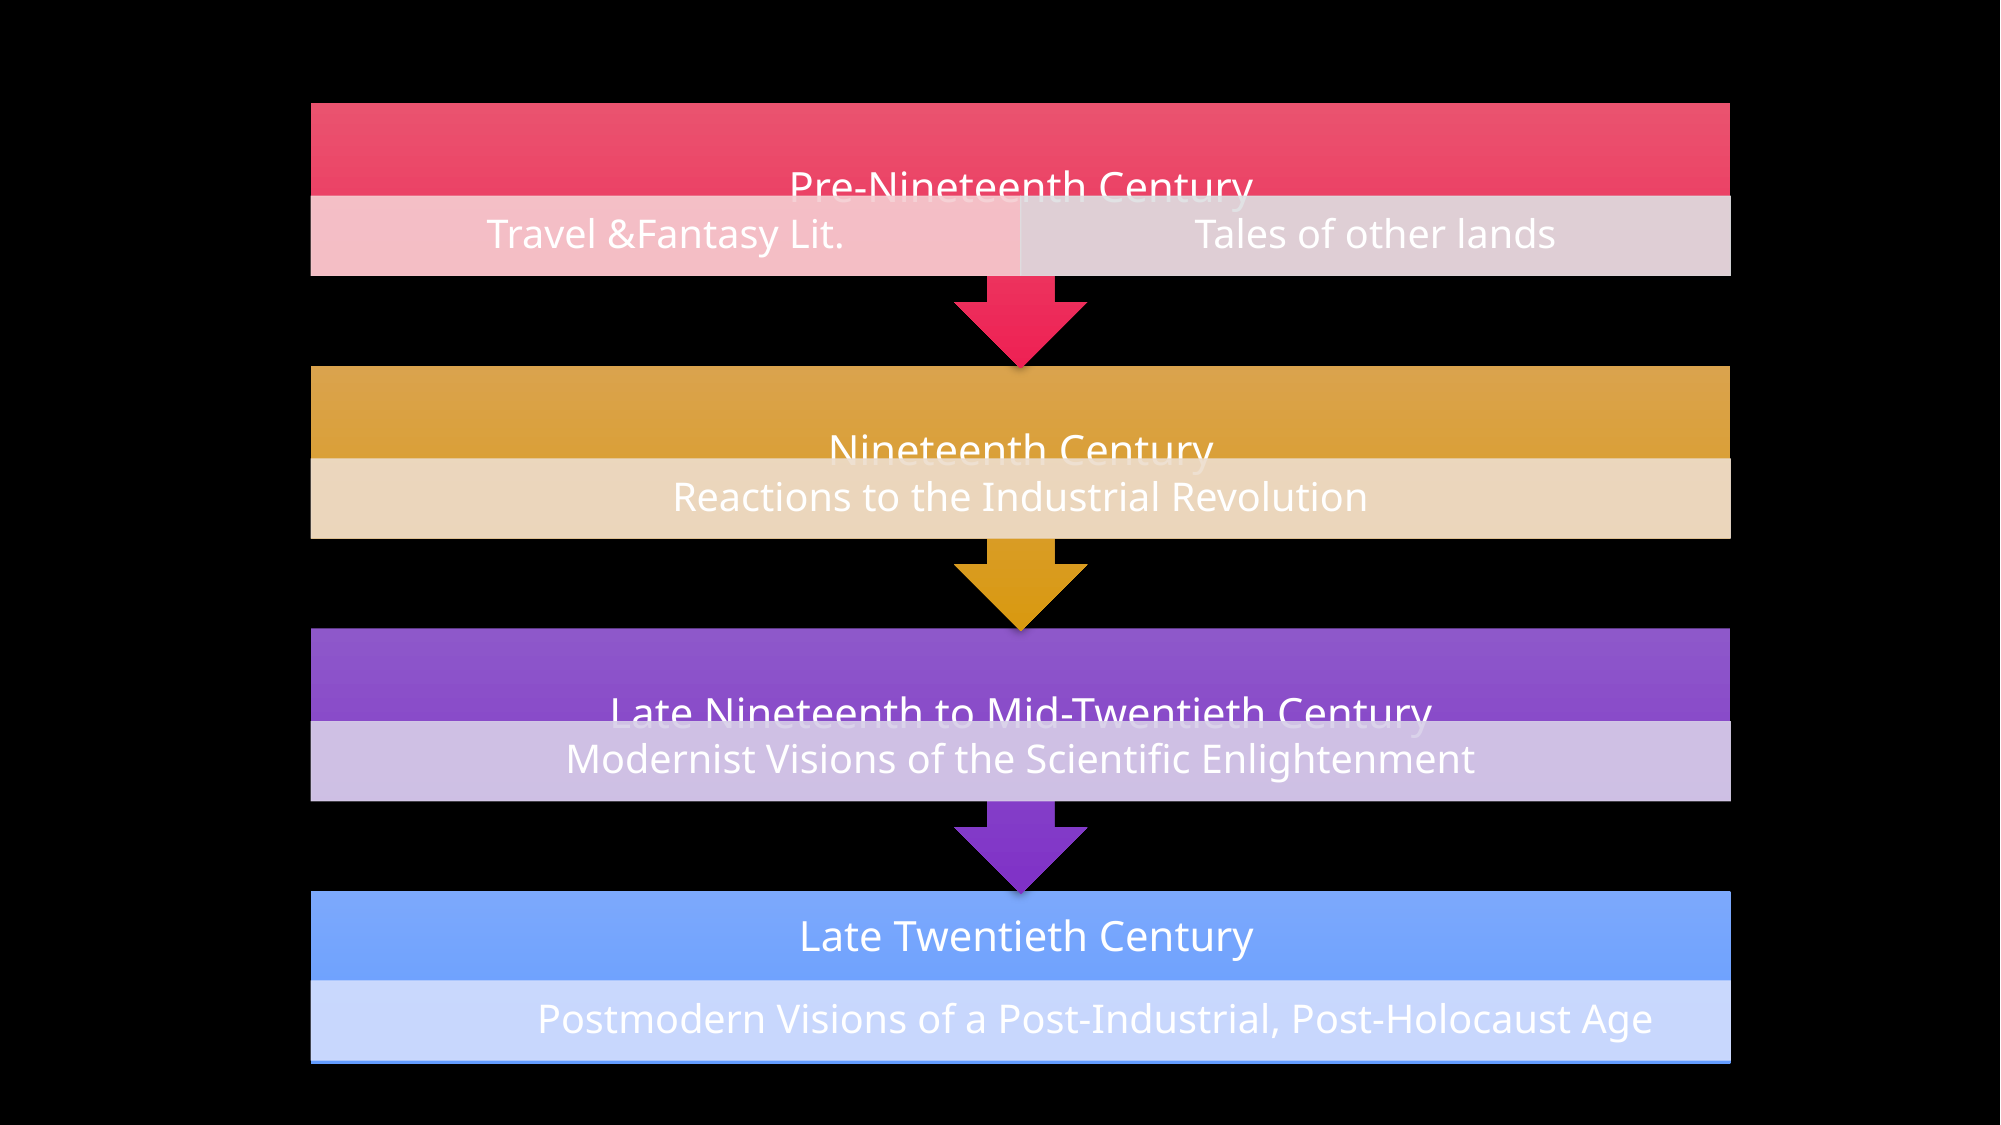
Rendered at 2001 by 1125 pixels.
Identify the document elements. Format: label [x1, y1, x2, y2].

text_box [311, 102, 1731, 1064]
